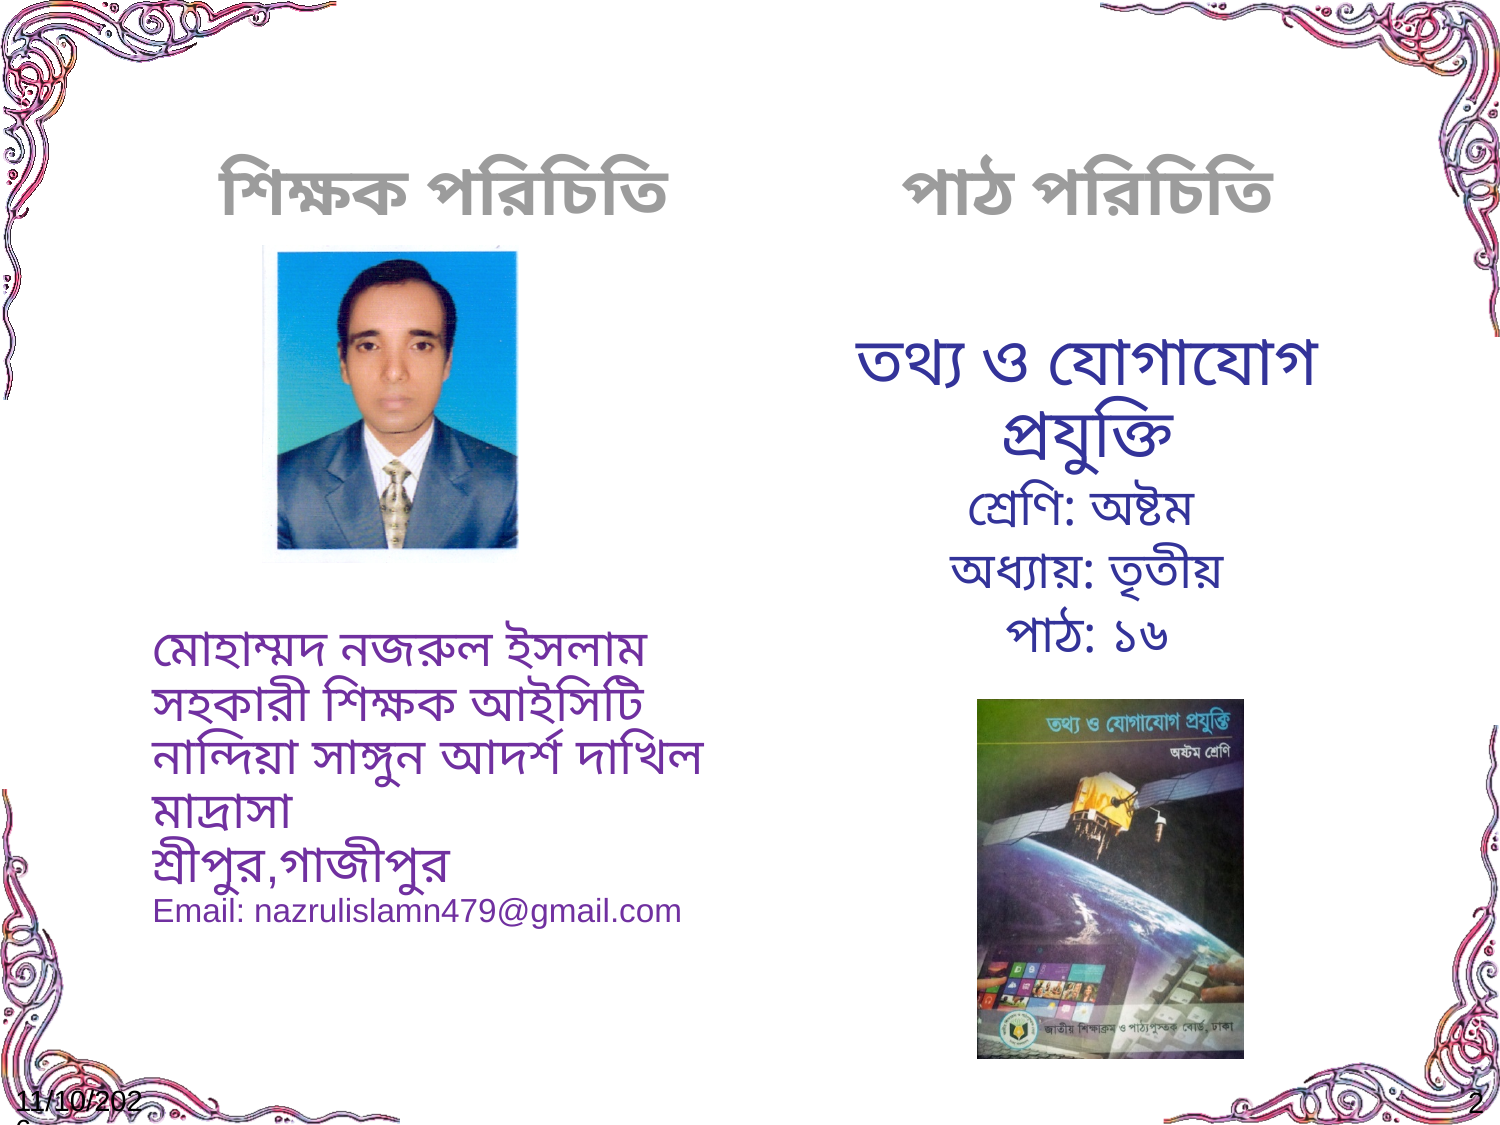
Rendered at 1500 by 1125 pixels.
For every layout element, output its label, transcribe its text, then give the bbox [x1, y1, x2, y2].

picture [262, 245, 520, 563]
picture [0, 0, 337, 400]
slide_number 2 [1424, 1077, 1500, 1125]
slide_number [0, 1074, 163, 1125]
picture [1100, 0, 1500, 337]
text_box শিক্ষক পরিচিতি মোহাম্মদ নজরুল ইসলাম সহকারী শিক্ষক আইসিটি নান্দিয়া সাঙ্গুন আদর্শ দাখিল মাদ্রাসা শ্রীপুর,গাজীপুর Email: nazrulislamn479@gmail.com [137, 149, 750, 988]
subtitle পাঠ পরিচিতি তথ্য ও যোগাযোগ প্রযুক্তি শ্রেণি: অষ্টম অধ্যায়: তৃতীয় পাঠ: ১৬ [812, 149, 1363, 1000]
picture [1, 789, 400, 1125]
picture [976, 699, 1500, 1125]
